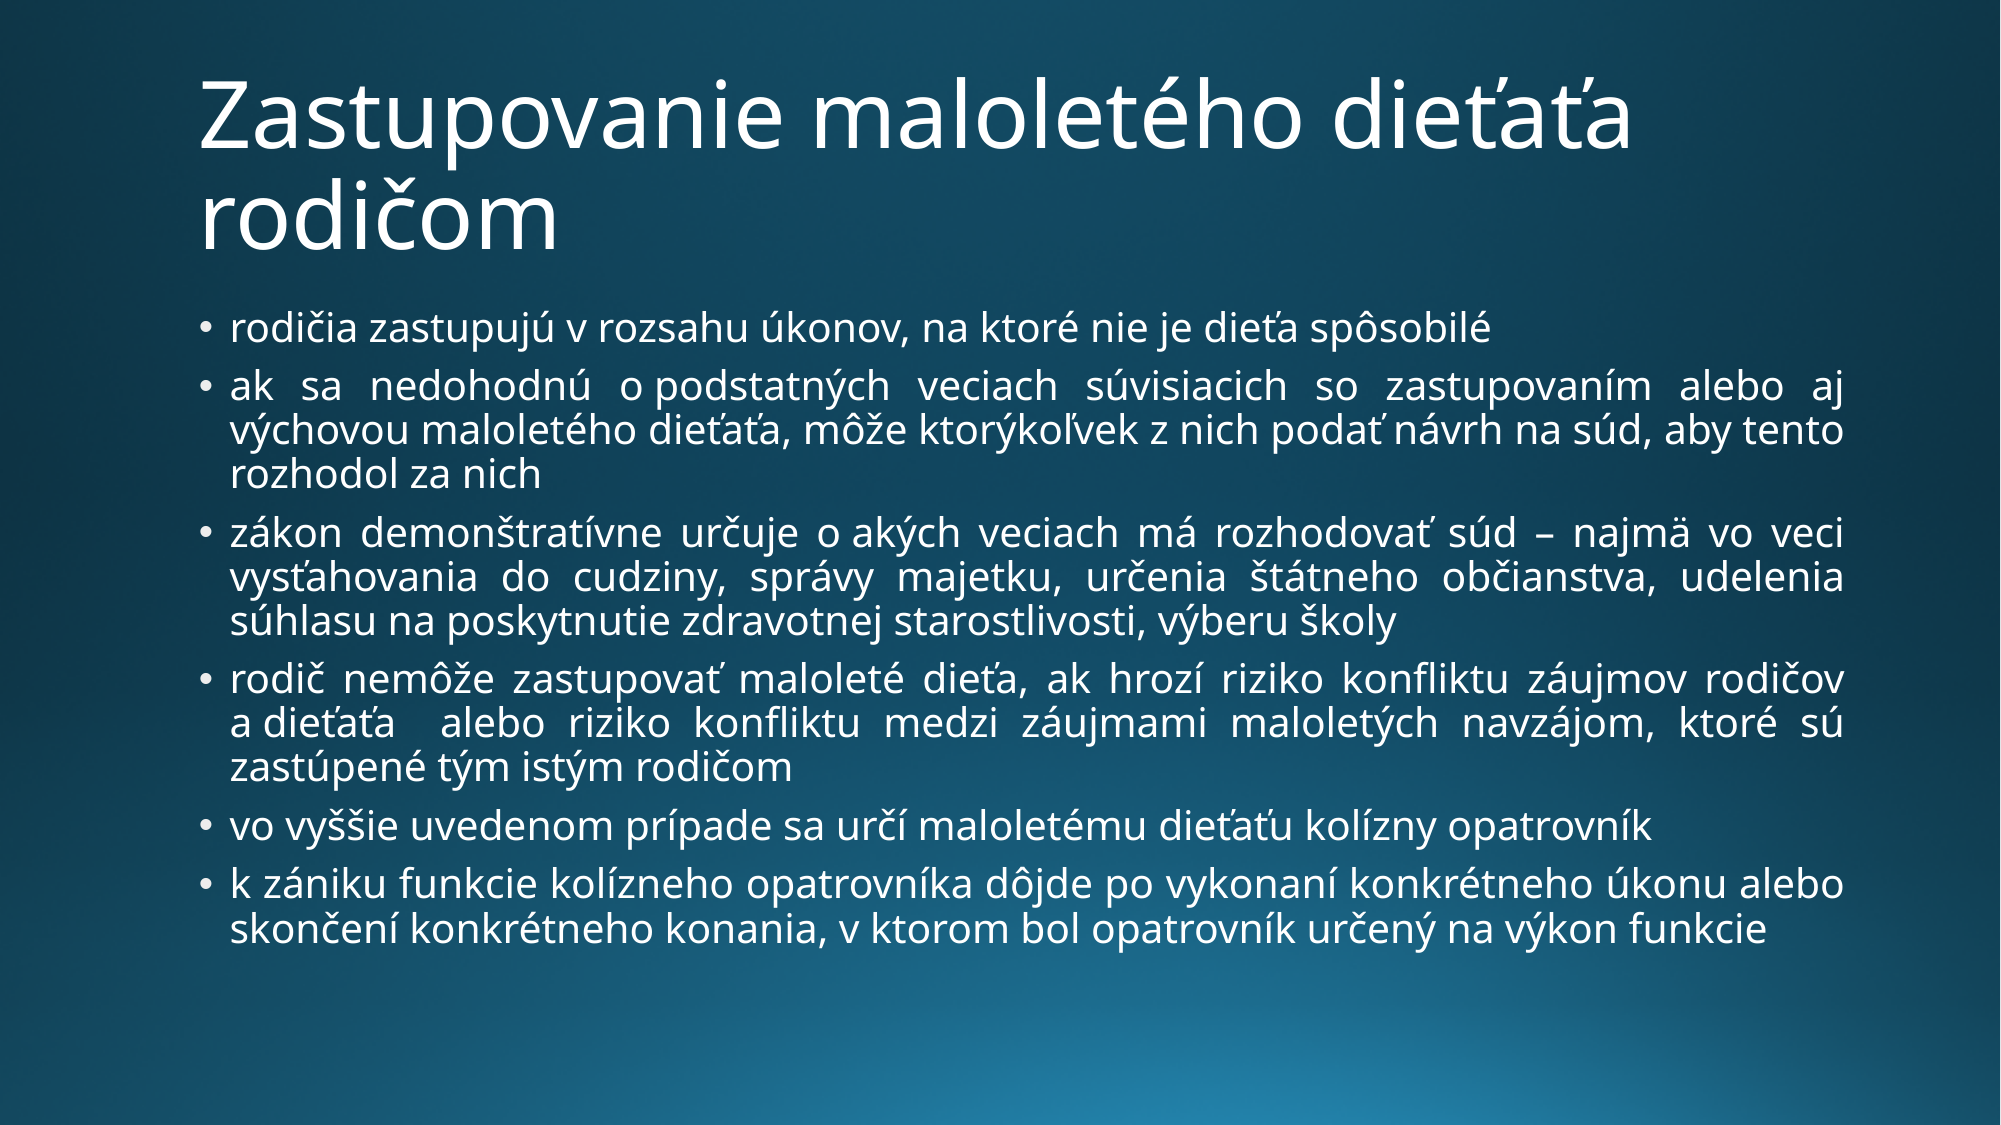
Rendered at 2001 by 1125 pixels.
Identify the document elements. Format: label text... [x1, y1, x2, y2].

list rodičia zastupujú v rozsahu úkonov, na ktoré nie je dieťa spôsobilé ak sa nedohodnú o podstatných veciach súvisiacich so zastupovaním alebo aj výchovou maloletého dieťaťa, môže ktorýkoľvek z nich podať návrh na súd, aby tento rozhodol za nich zákon demonštratívne určuje o akých veciach má rozhodovať súd – najmä vo veci vysťahovania do cudziny, správy majetku, určenia štátneho občianstva, udelenia súhlasu na poskytnutie zdravotnej starostlivosti, výberu školy rodič nemôže zastupovať maloleté dieťa, ak hrozí riziko konfliktu záujmov rodičov a dieťaťa alebo riziko konfliktu medzi záujmami maloletých navzájom, ktoré sú zastúpené tým istým rodičom vo vyššie uvedenom prípade sa určí maloletému dieťaťu kolízny opatrovník k zániku funkcie kolízneho opatrovníka dôjde po vykonaní konkrétneho úkonu alebo skončení konkrétneho konania, v ktorom bol opatrovník určený na výkon funkcie [183, 299, 1863, 1014]
title Zastupovanie maloletého dieťaťa rodičom [183, 59, 1863, 278]
picture [0, 0, 2001, 1125]
